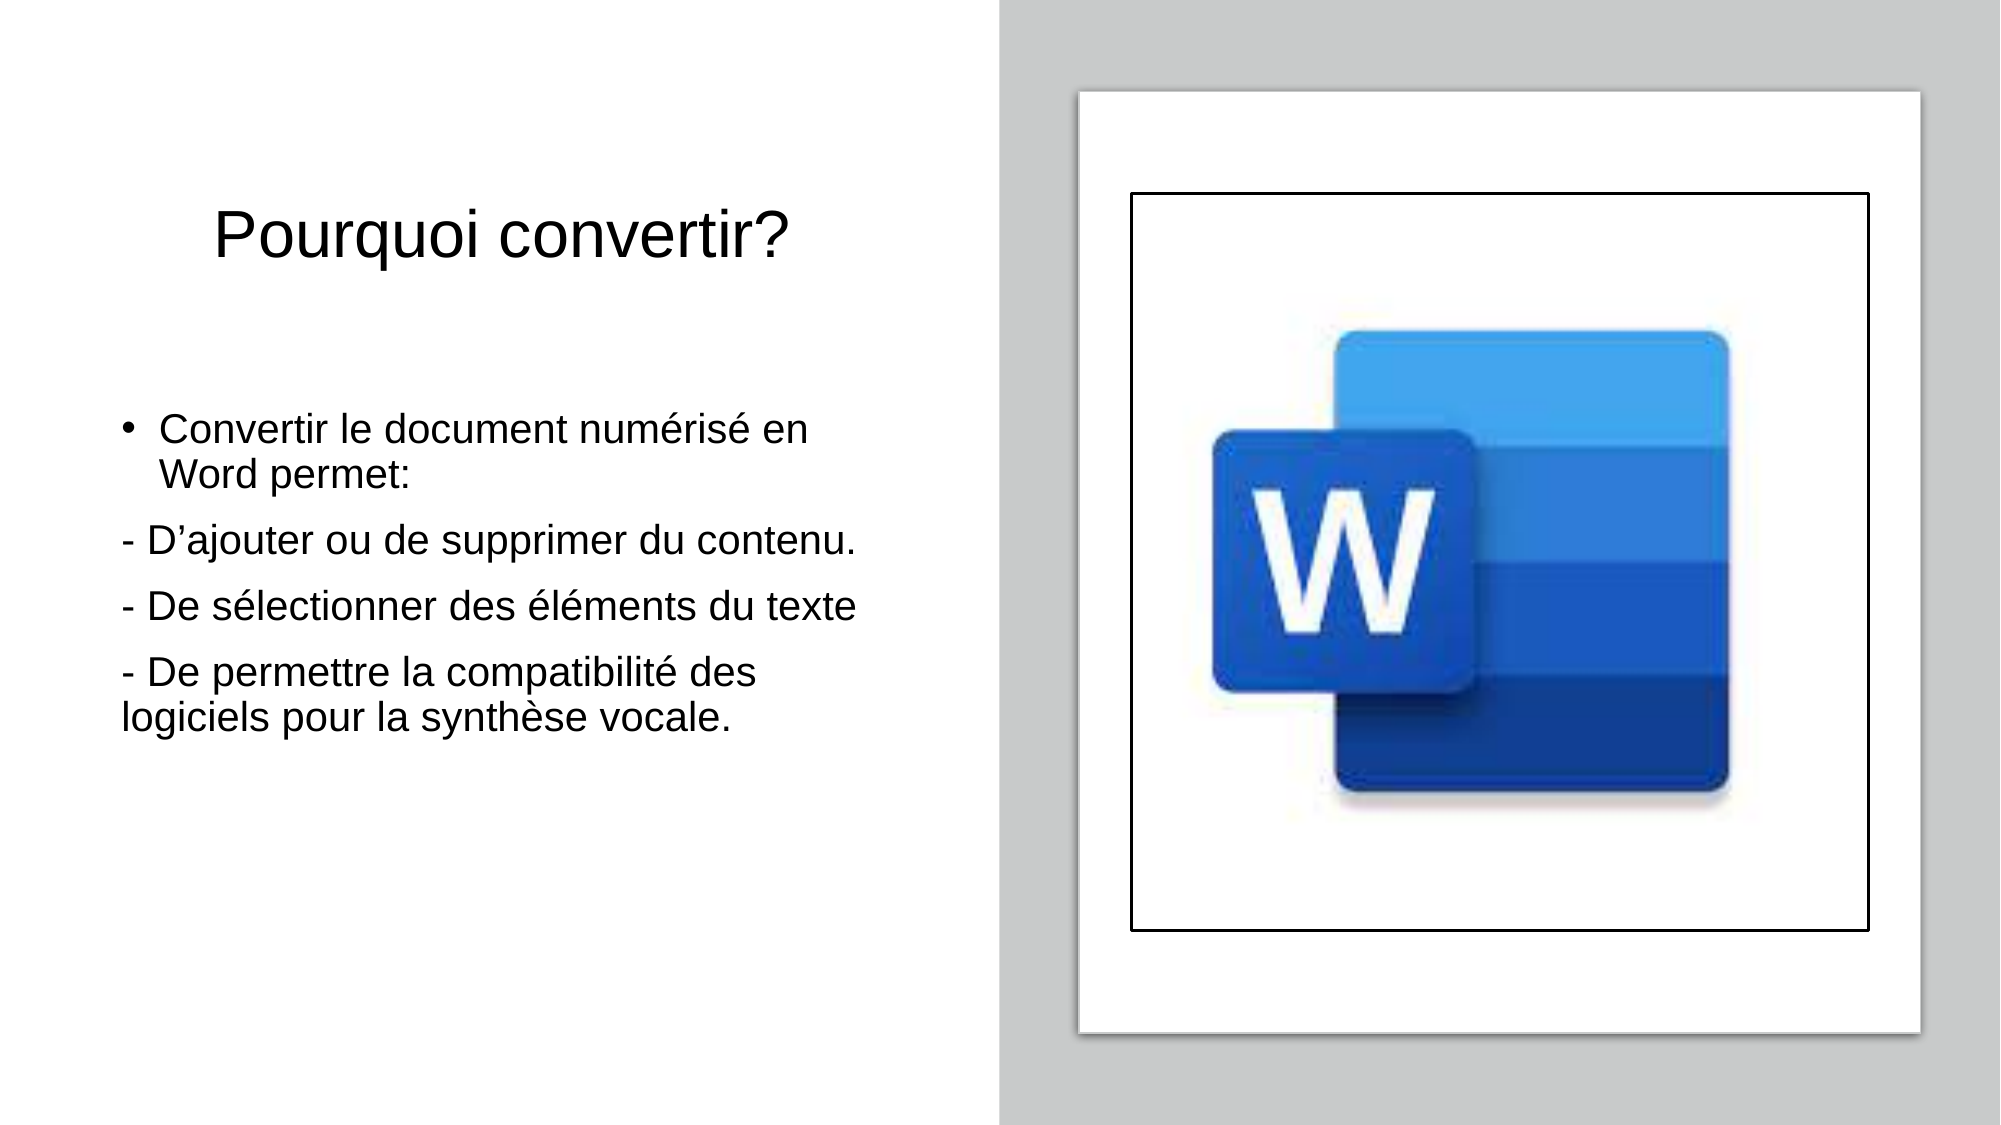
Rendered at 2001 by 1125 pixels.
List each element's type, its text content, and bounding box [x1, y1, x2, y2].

text_box [1078, 90, 1922, 1034]
text_box [998, 0, 2000, 1125]
picture [1132, 195, 1867, 930]
list Convertir le document numérisé en Word permet: - D’ajouter ou de supprimer du contenu. - De sélectionner des éléments du texte - De permettre la compatibilité des logiciels pour la synthèse vocale. [106, 399, 918, 1021]
title Pourquoi convertir? [106, 103, 918, 370]
